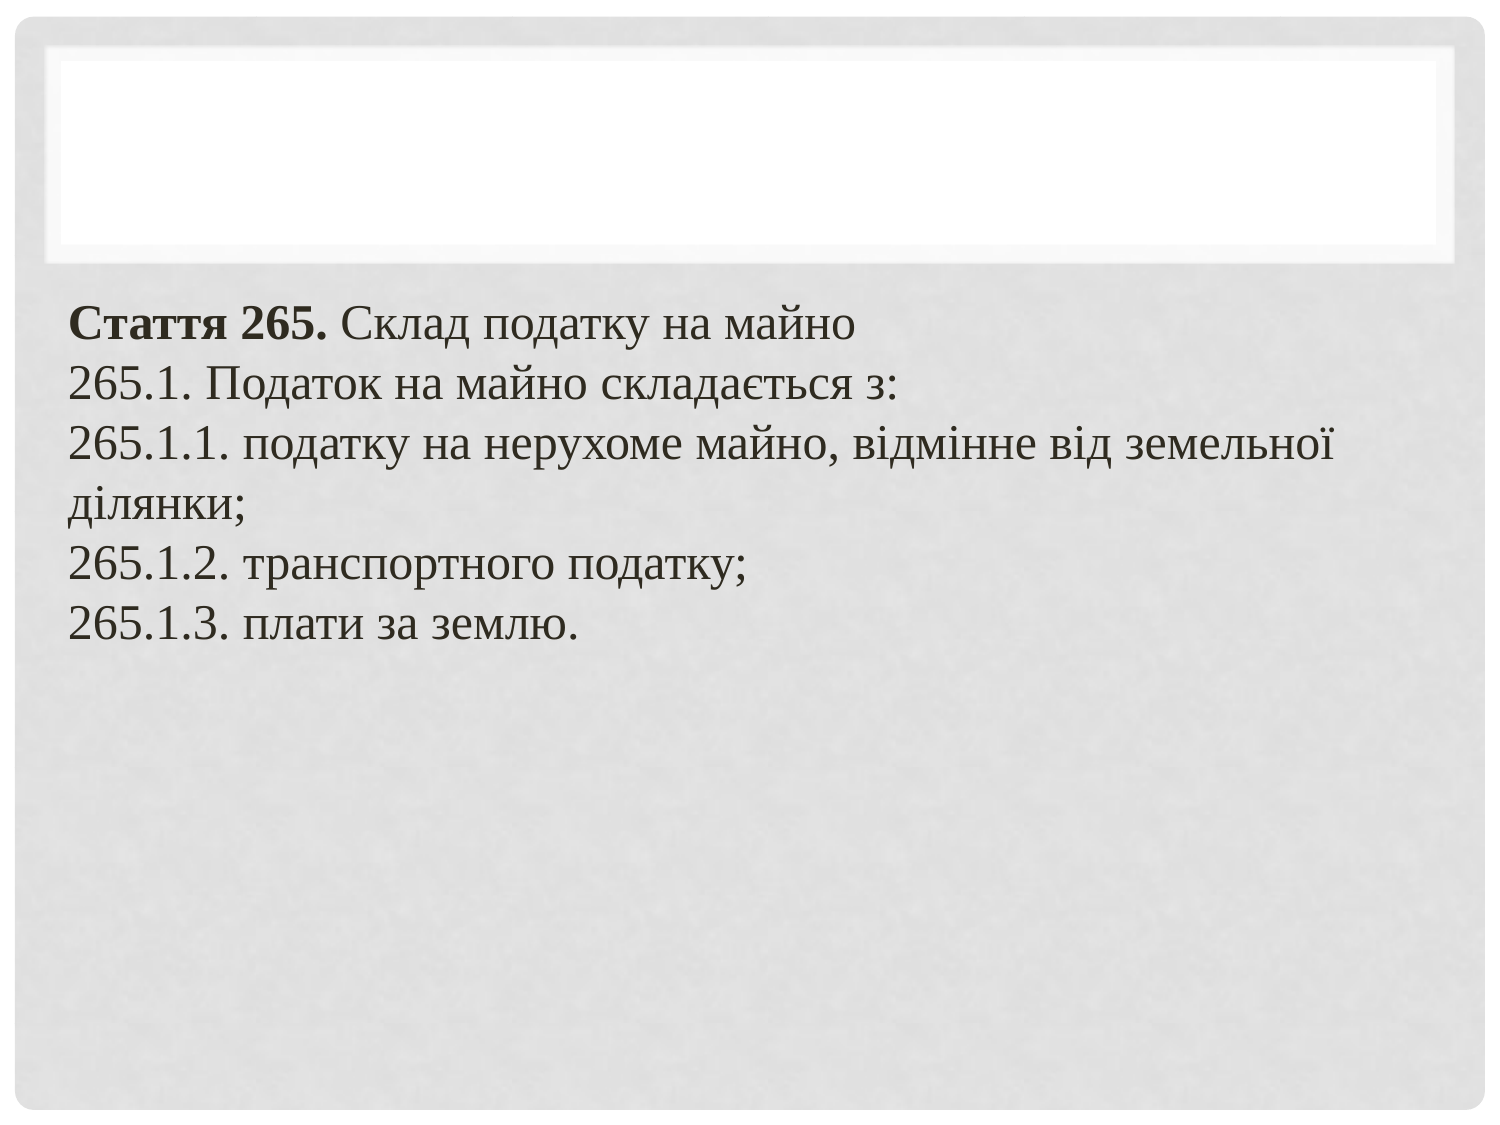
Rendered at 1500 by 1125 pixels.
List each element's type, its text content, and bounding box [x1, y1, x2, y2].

text_box Стаття 265. Склад податку на майно 265.1. Податок на майно складається з: 265.1.1. податку на нерухоме майно, відмінне від земельної ділянки; 265.1.2. транспортного податку; 265.1.3. плати за землю. [53, 282, 1459, 657]
